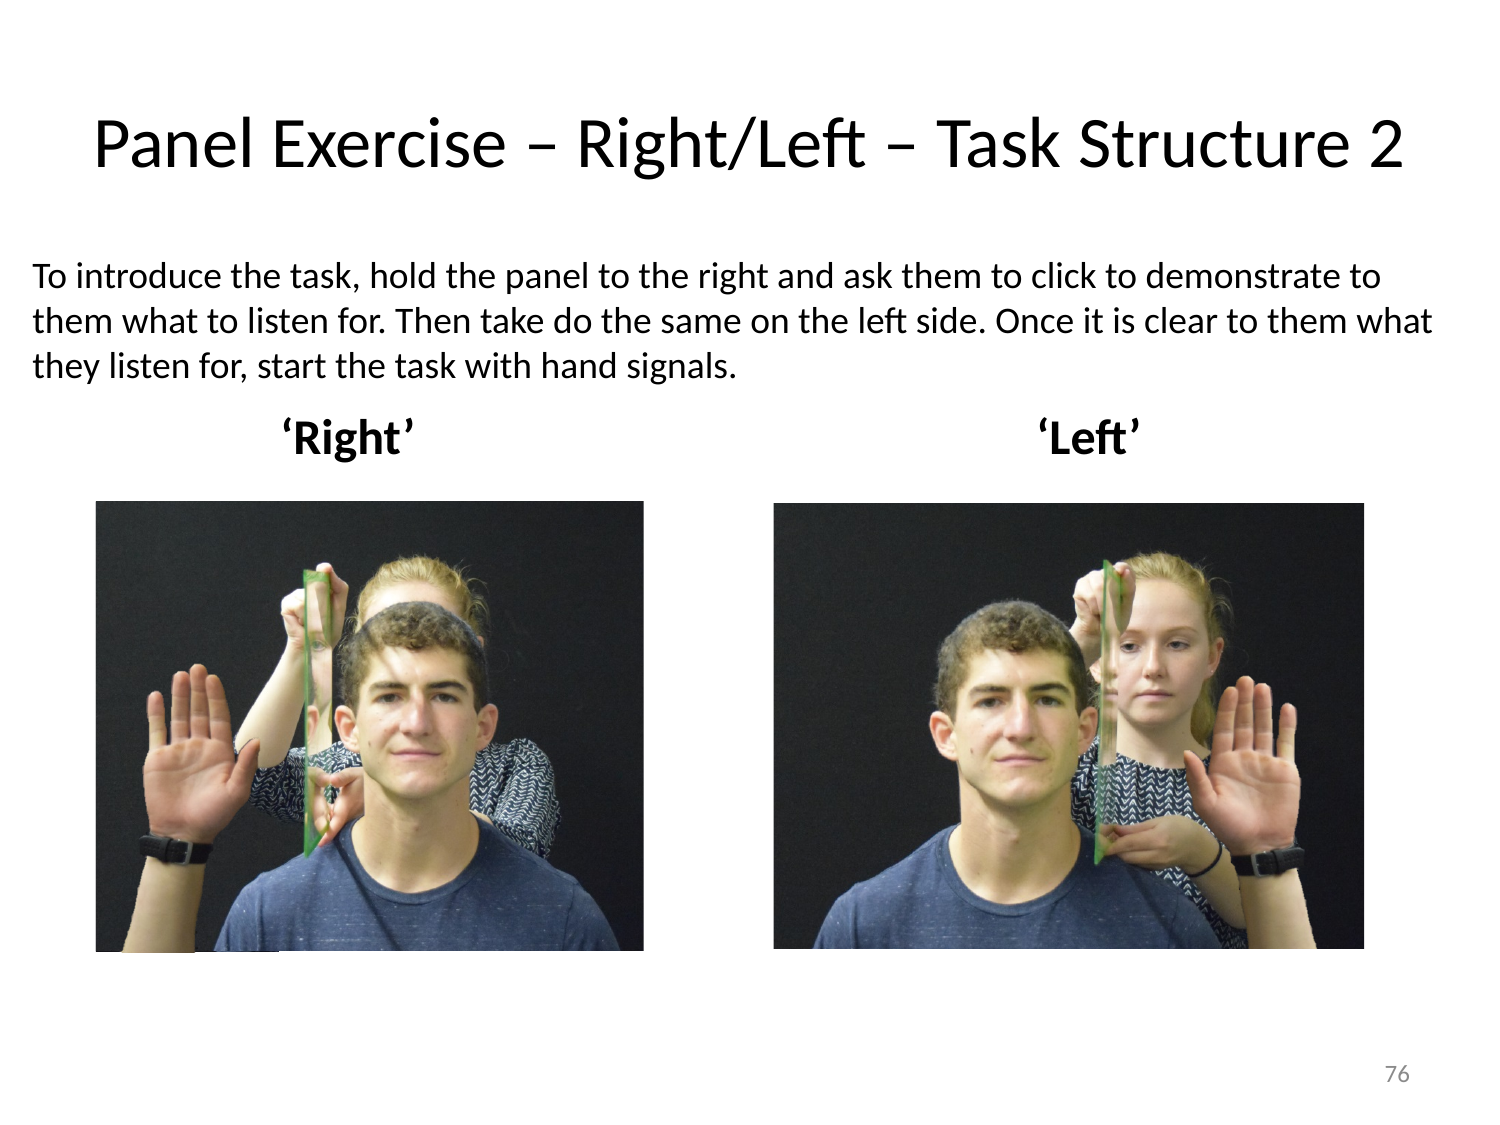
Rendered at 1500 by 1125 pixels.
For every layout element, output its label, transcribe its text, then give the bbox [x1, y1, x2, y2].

picture [95, 500, 644, 953]
slide_number 76 [1074, 1042, 1425, 1103]
picture [773, 502, 1365, 950]
text_box To introduce the task, hold the panel to the right and ask them to click to demonstrate to them what to listen for. Then take do the same on the left side. Once it is clear to them what they listen for, start the task with hand signals. [17, 243, 1483, 439]
title Panel Exercise – Right/Left – Task Structure 2 [75, 45, 1425, 233]
text_box ‘Left’ [1021, 397, 1223, 472]
text_box ‘Right’ [265, 397, 502, 472]
